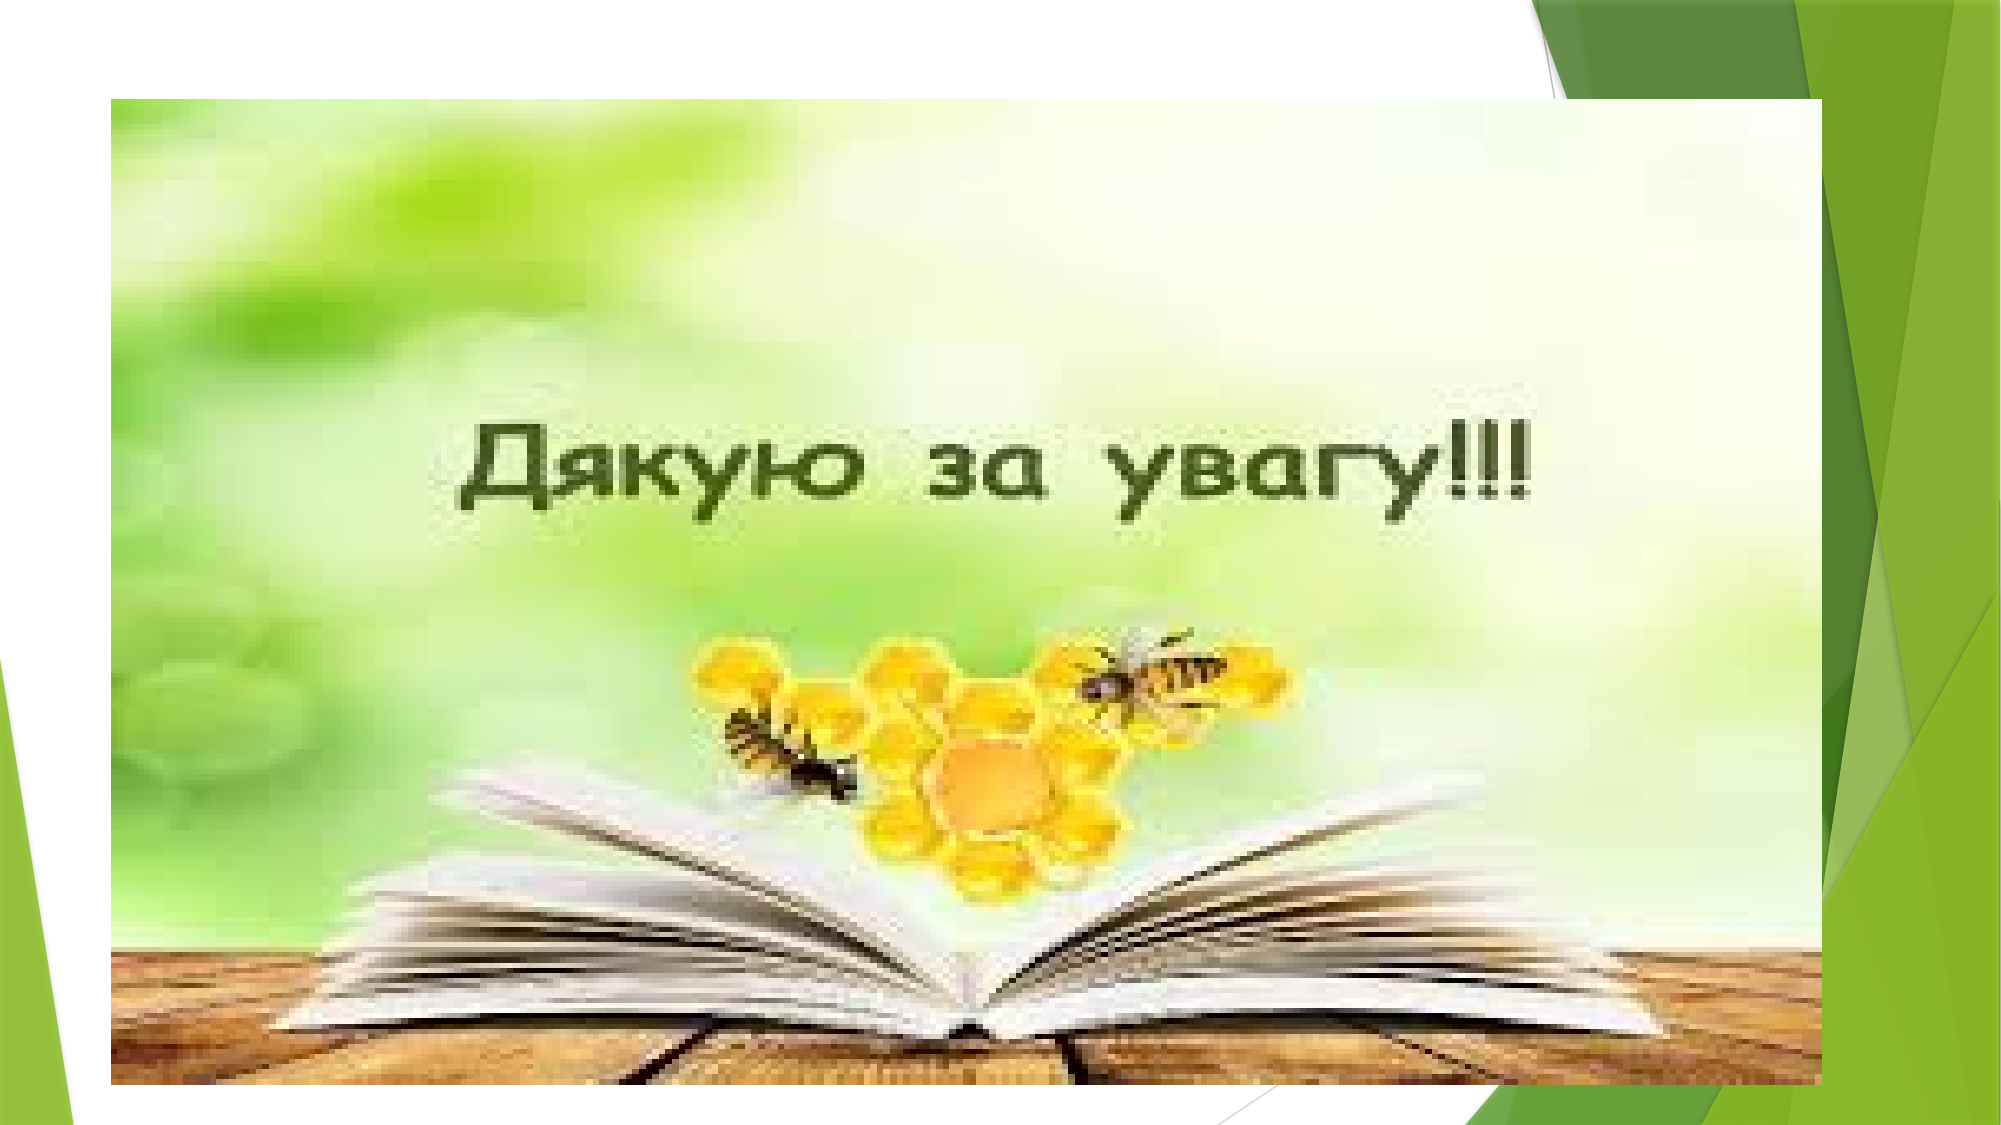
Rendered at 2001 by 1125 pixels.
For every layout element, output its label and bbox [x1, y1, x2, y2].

list [110, 99, 1823, 1085]
